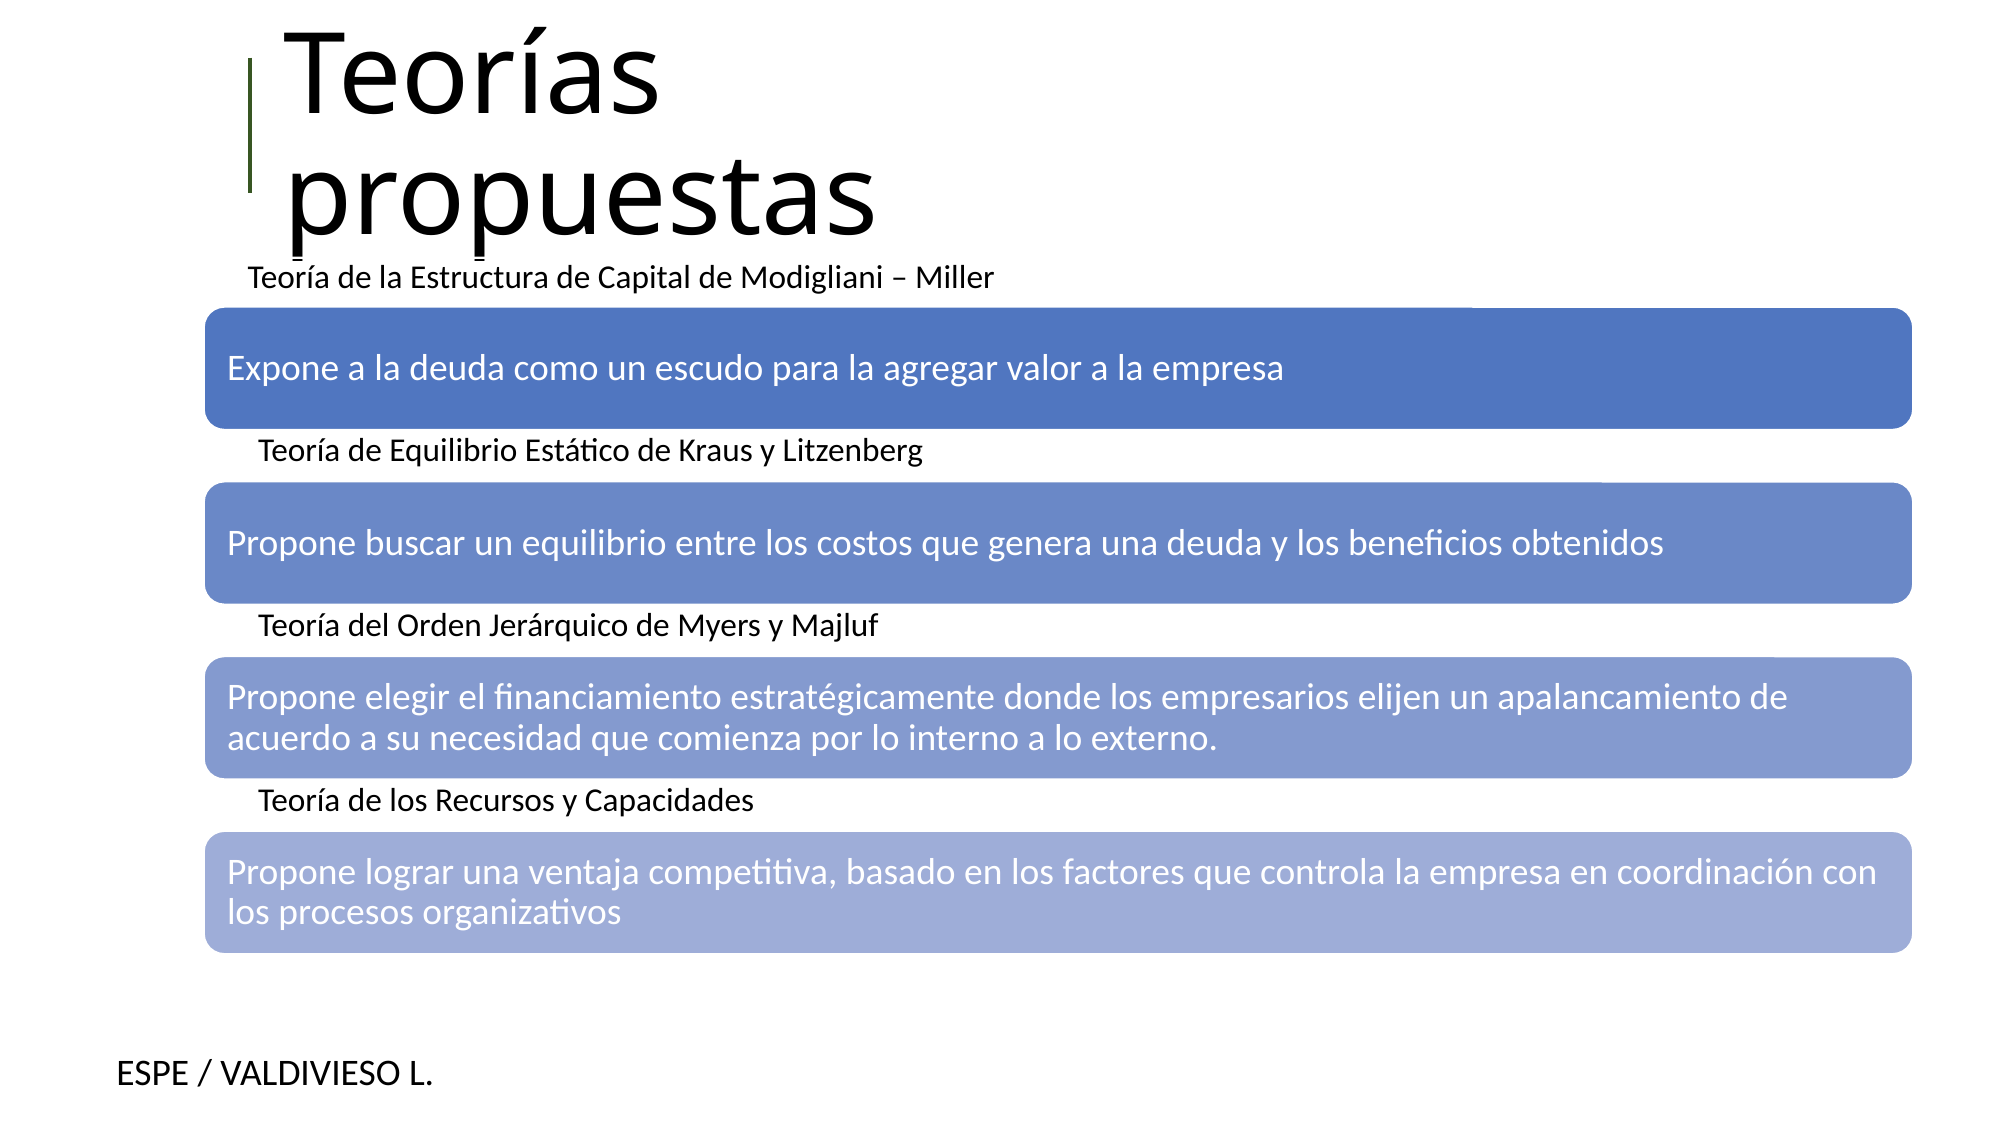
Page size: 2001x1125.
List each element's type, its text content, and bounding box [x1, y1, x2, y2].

text_box ESPE / VALDIVIESO L. [101, 1040, 535, 1095]
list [203, 246, 1914, 966]
title Teorías propuestas [268, 28, 1282, 246]
